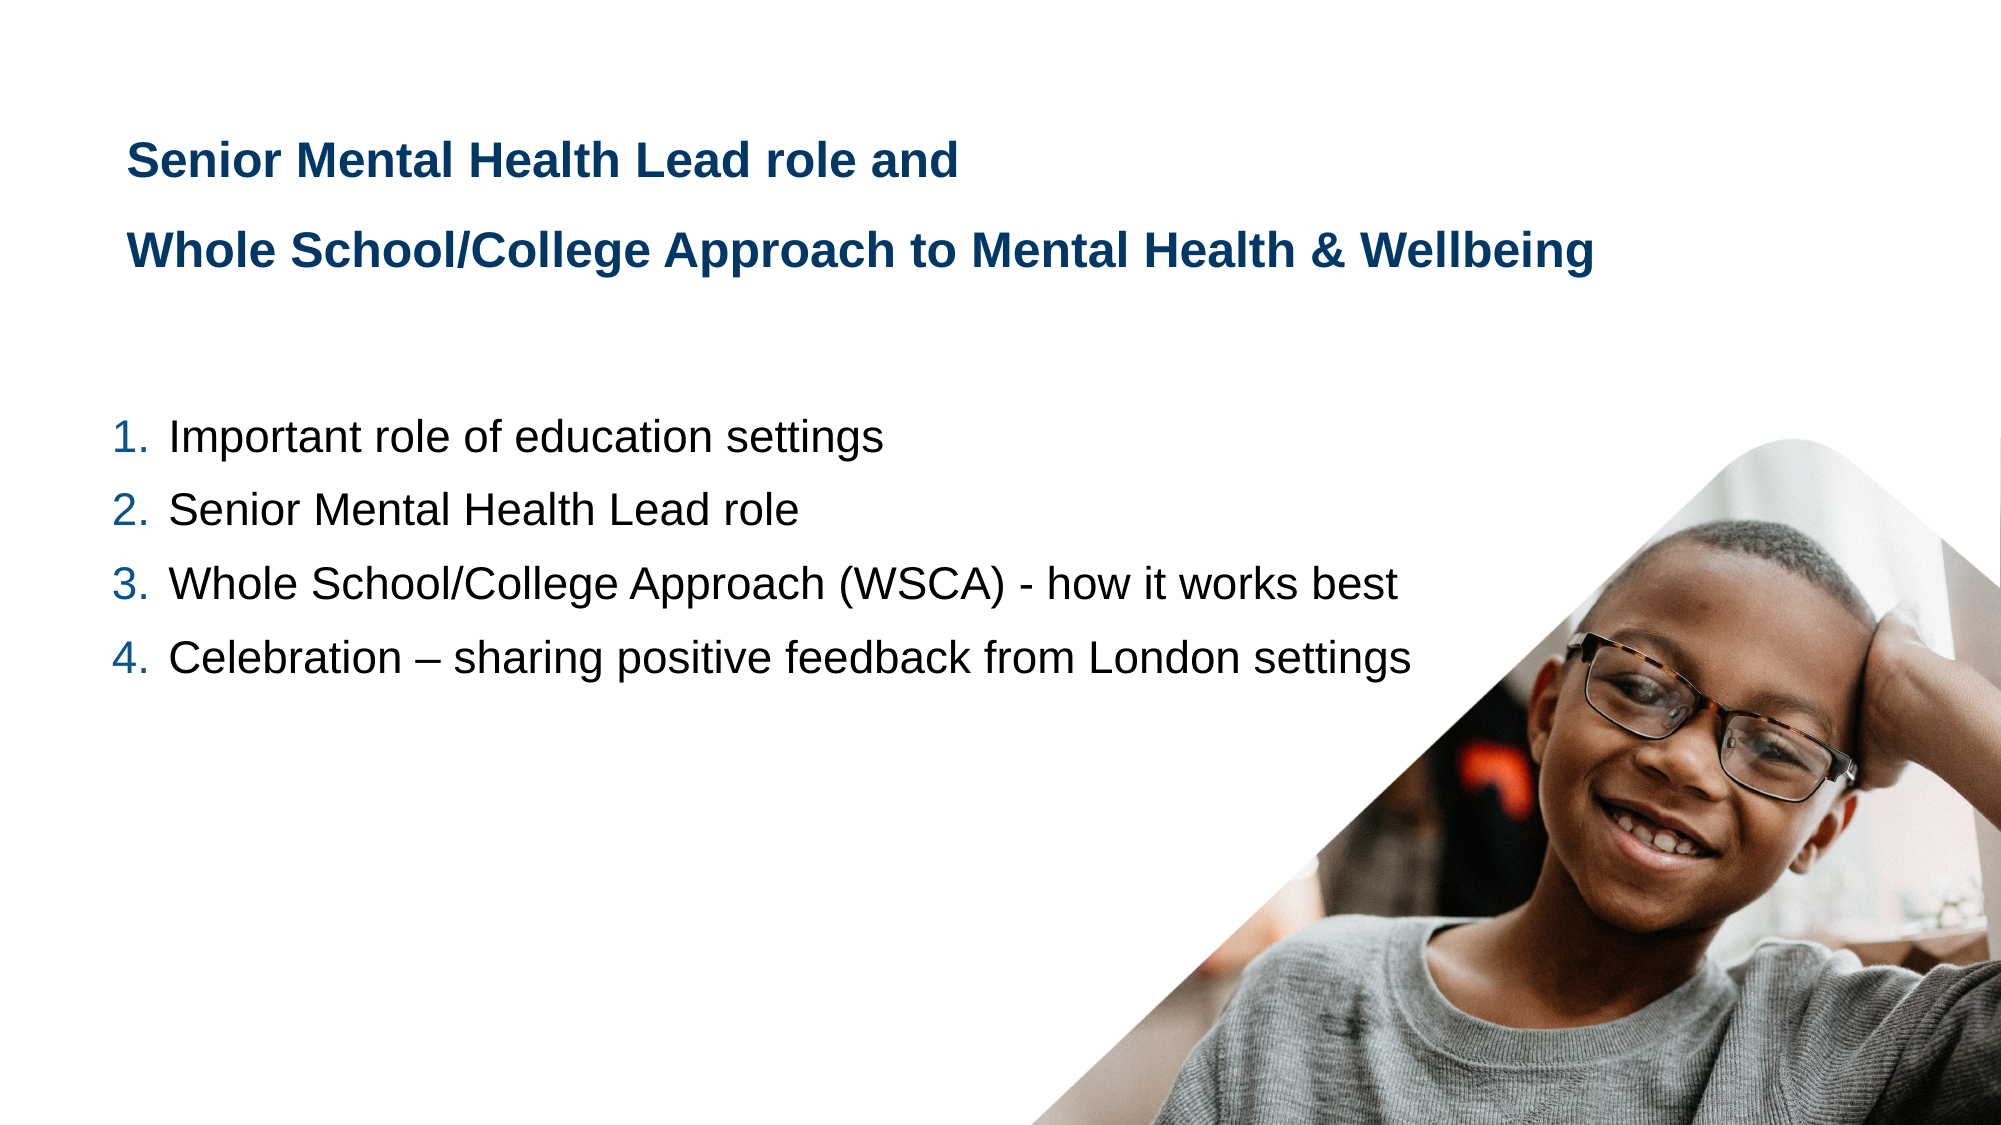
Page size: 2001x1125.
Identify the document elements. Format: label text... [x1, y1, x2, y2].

list Important role of education settings Senior Mental Health Lead role Whole School/College Approach (WSCA) - how it works best Celebration – sharing positive feedback from London settings [111, 406, 496, 850]
title Senior Mental Health Lead role and Whole School/College Approach to Mental Health & Wellbeing [126, 97, 496, 225]
picture [501, 0, 2001, 1125]
